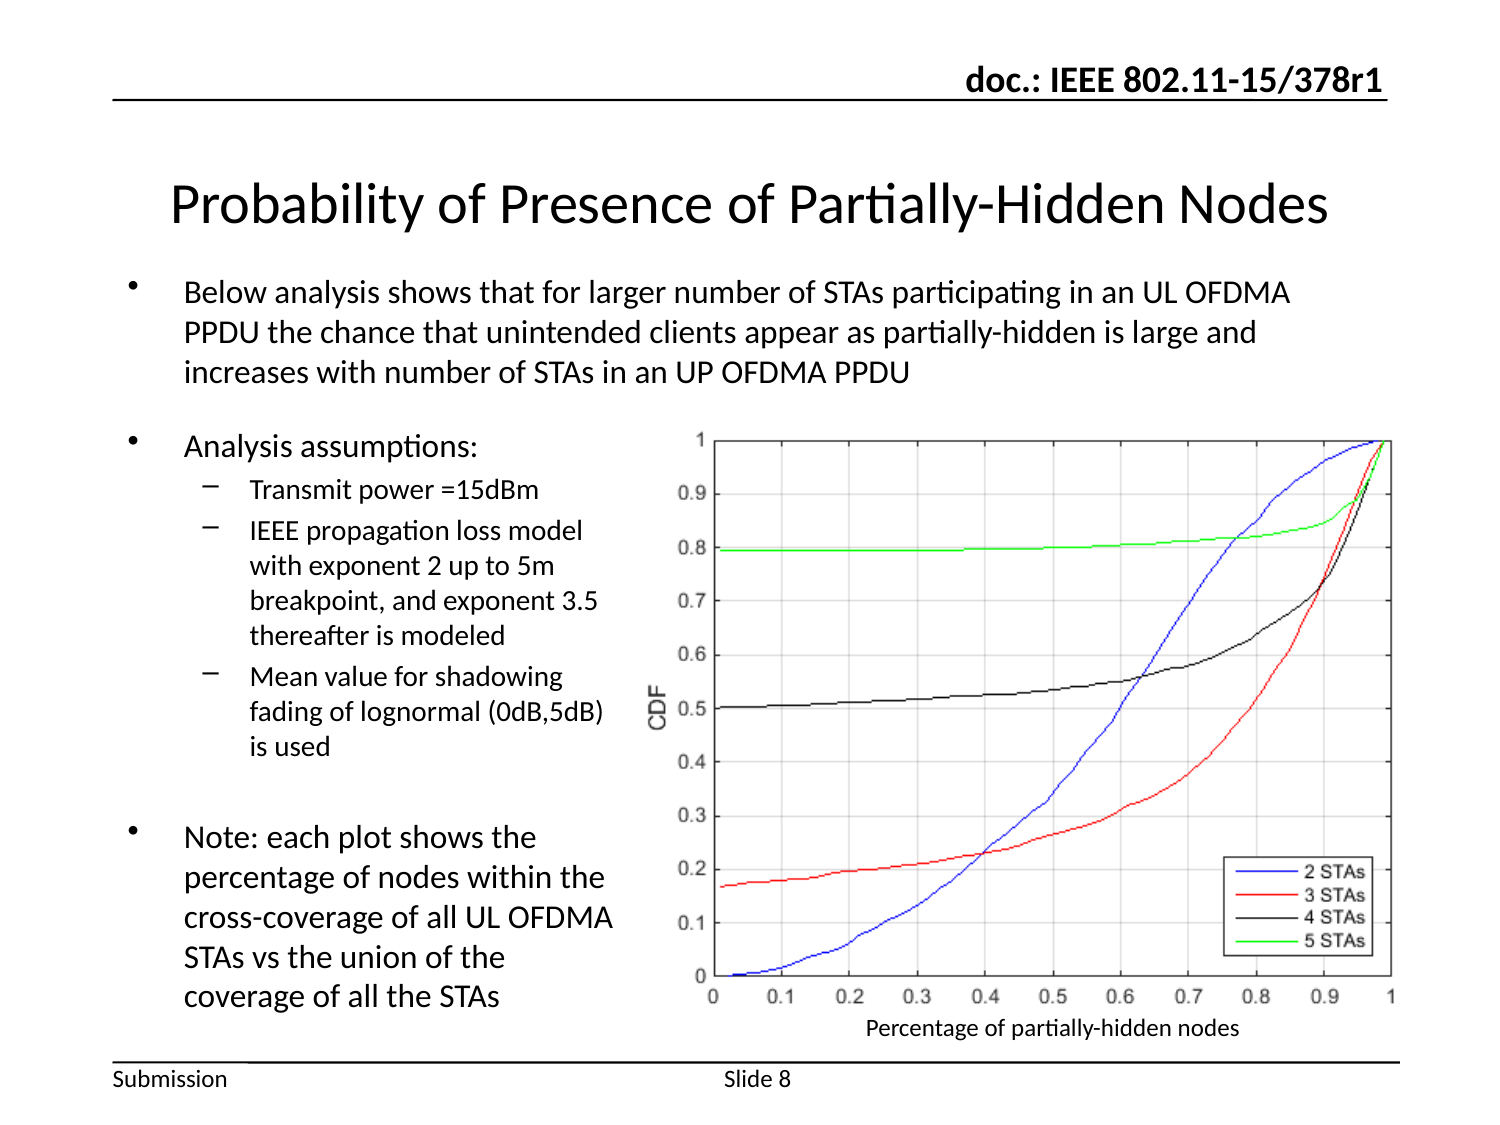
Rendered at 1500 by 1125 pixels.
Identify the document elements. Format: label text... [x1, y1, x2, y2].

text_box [599, 391, 1476, 1051]
list Analysis assumptions: Transmit power =15dBm IEEE propagation loss model with exponent 2 up to 5m breakpoint, and exponent 3.5 thereafter is modeled Mean value for shadowing fading of lognormal (0dB,5dB) is used Note: each plot shows the percentage of nodes within the cross-coverage of all UL OFDMA STAs vs the union of the coverage of all the STAs [112, 416, 633, 1063]
title Probability of Presence of Partially-Hidden Nodes [112, 112, 1388, 262]
slide_number Slide 8 [717, 1061, 799, 1093]
text_box Below analysis shows that for larger number of STAs participating in an UL OFDMA PPDU the chance that unintended clients appear as partially-hidden is large and increases with number of STAs in an UP OFDMA PPDU [112, 262, 1388, 413]
